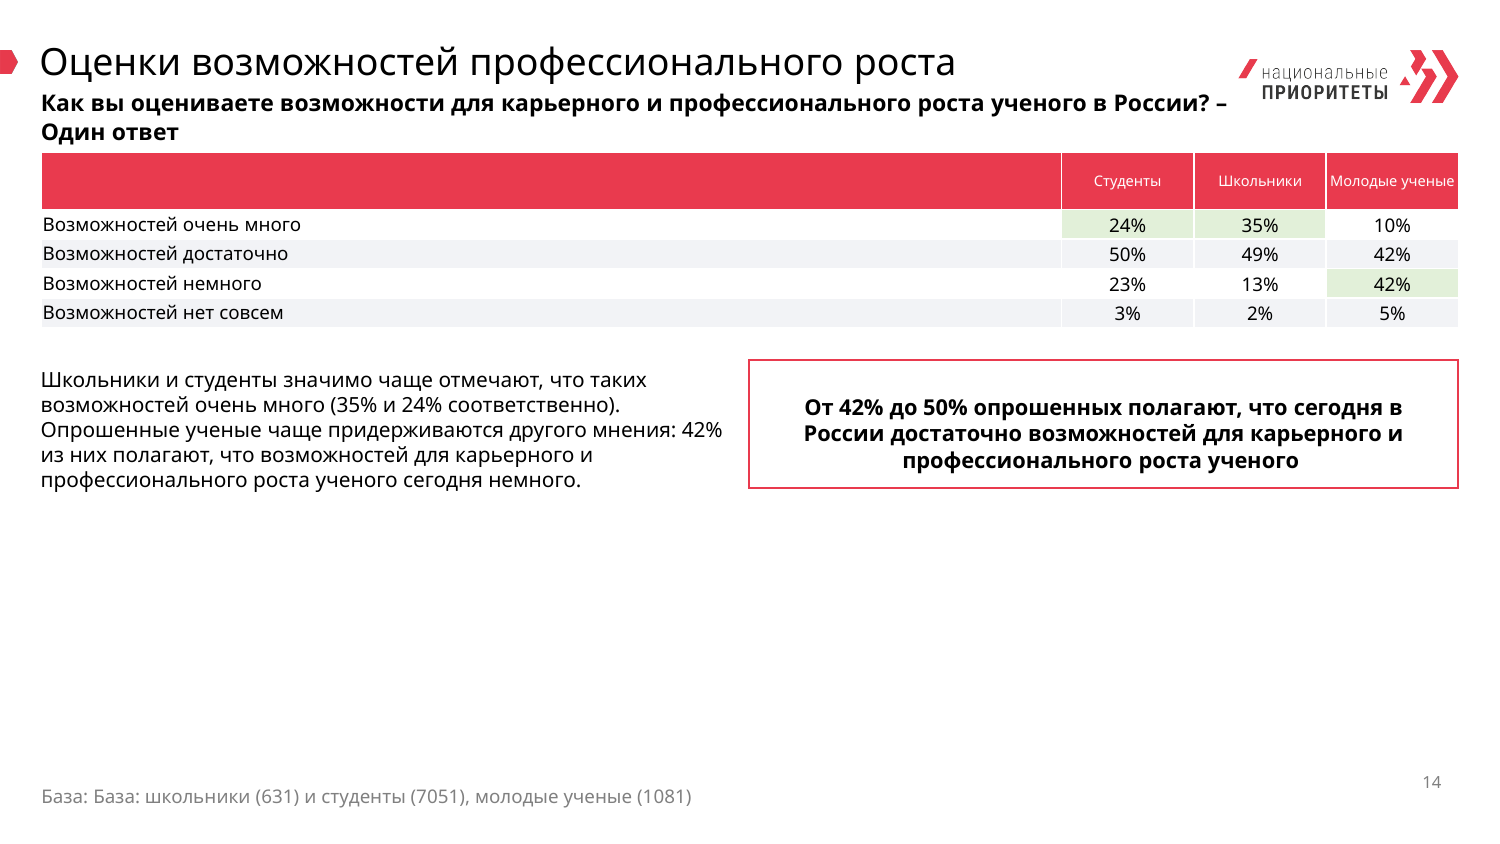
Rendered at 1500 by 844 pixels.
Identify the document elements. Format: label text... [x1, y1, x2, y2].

table_cell 49% [1195, 240, 1325, 268]
table_cell 13% [1195, 269, 1325, 297]
table_cell 10% [1327, 210, 1458, 238]
table_cell 42% [1327, 240, 1458, 268]
table_cell Возможностей нет совсем [42, 299, 1061, 327]
table_cell 24% [1062, 210, 1193, 238]
text_box От 42% до 50% опрошенных полагают, что сегодня в России достаточно возможностей для карьерного и профессионального роста ученого [750, 386, 1458, 480]
text_box Школьники и студенты значимо чаще отмечают, что таких возможностей очень много (35% и 24% соответственно). Опрошенные ученые чаще придерживаются другого мнения: 42% из них полагают, что возможностей для карьерного и профессионального роста ученого сегодня немного. [25, 359, 750, 500]
text_box [750, 359, 1459, 489]
table_header Студенты [1062, 153, 1193, 209]
table_cell 5% [1327, 299, 1458, 327]
table_cell 42% [1327, 269, 1458, 297]
table_cell 3% [1062, 299, 1193, 327]
title Оценки возможностей профессионального роста [24, 21, 1319, 185]
table_header Молодые ученые [1327, 153, 1458, 209]
table_cell 23% [1062, 269, 1193, 297]
table_header [42, 153, 1061, 209]
picture [1319, 47, 1464, 105]
table_cell 50% [1062, 240, 1193, 268]
table_cell Возможностей очень много [42, 210, 1061, 238]
table_header Школьники [1195, 153, 1325, 209]
picture [0, 50, 18, 74]
table_cell Возможностей достаточно [42, 240, 1061, 268]
table_cell Возможностей немного [42, 269, 1061, 297]
text_box База: База: школьники (631) и студенты (7051), молодые ученые (1081) [26, 777, 750, 815]
text_box Как вы оцениваете возможности для карьерного и профессионального роста ученого в России? – Один ответ [25, 73, 1262, 179]
table_cell 2% [1195, 299, 1325, 327]
table_cell 35% [1195, 210, 1325, 238]
slide_number 14 [1118, 760, 1457, 806]
